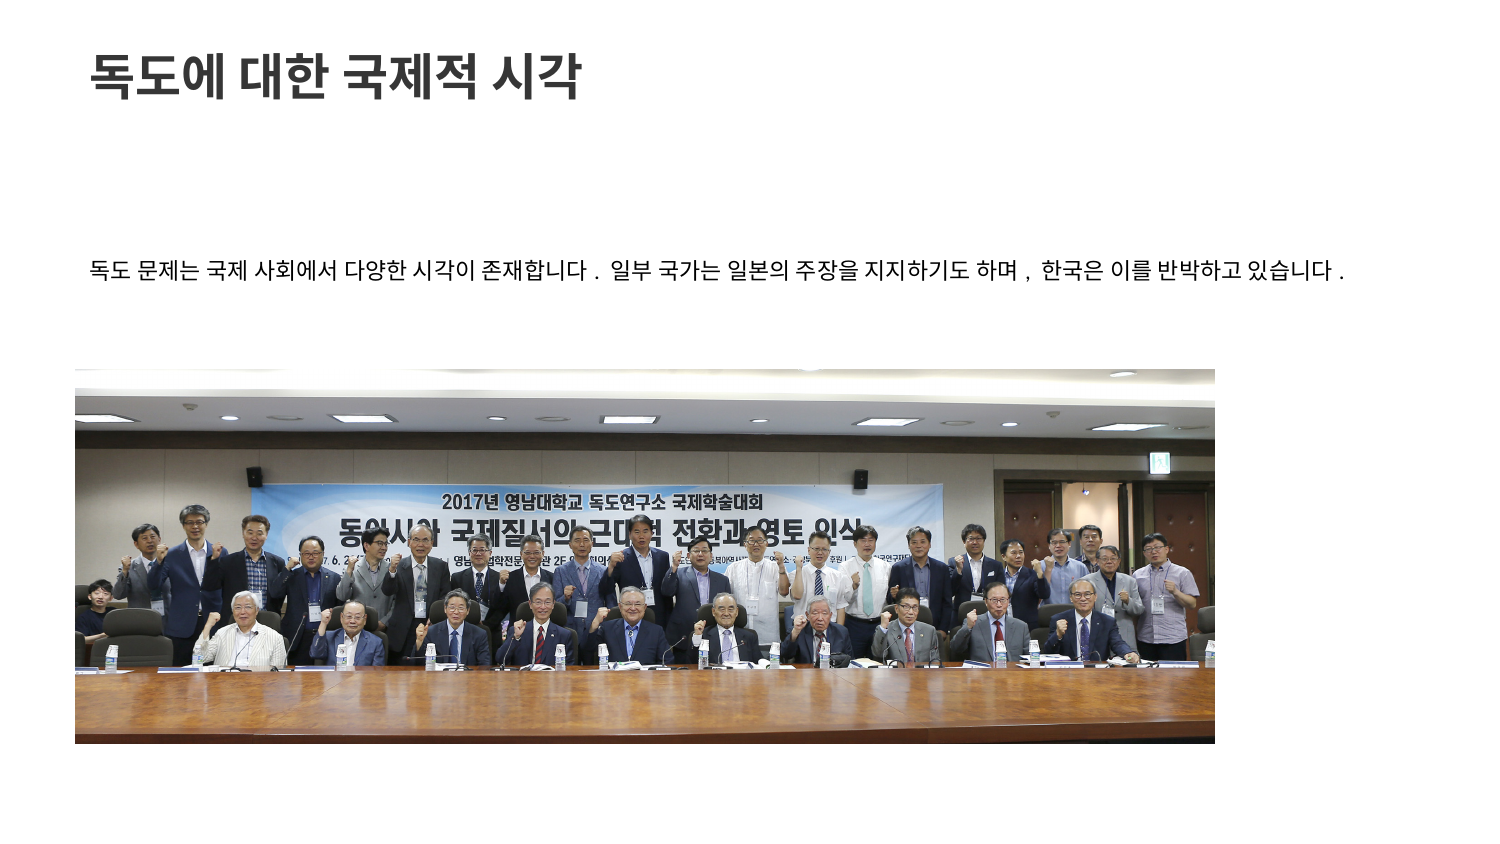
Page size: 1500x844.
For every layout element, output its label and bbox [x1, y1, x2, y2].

picture [74, 369, 1215, 744]
